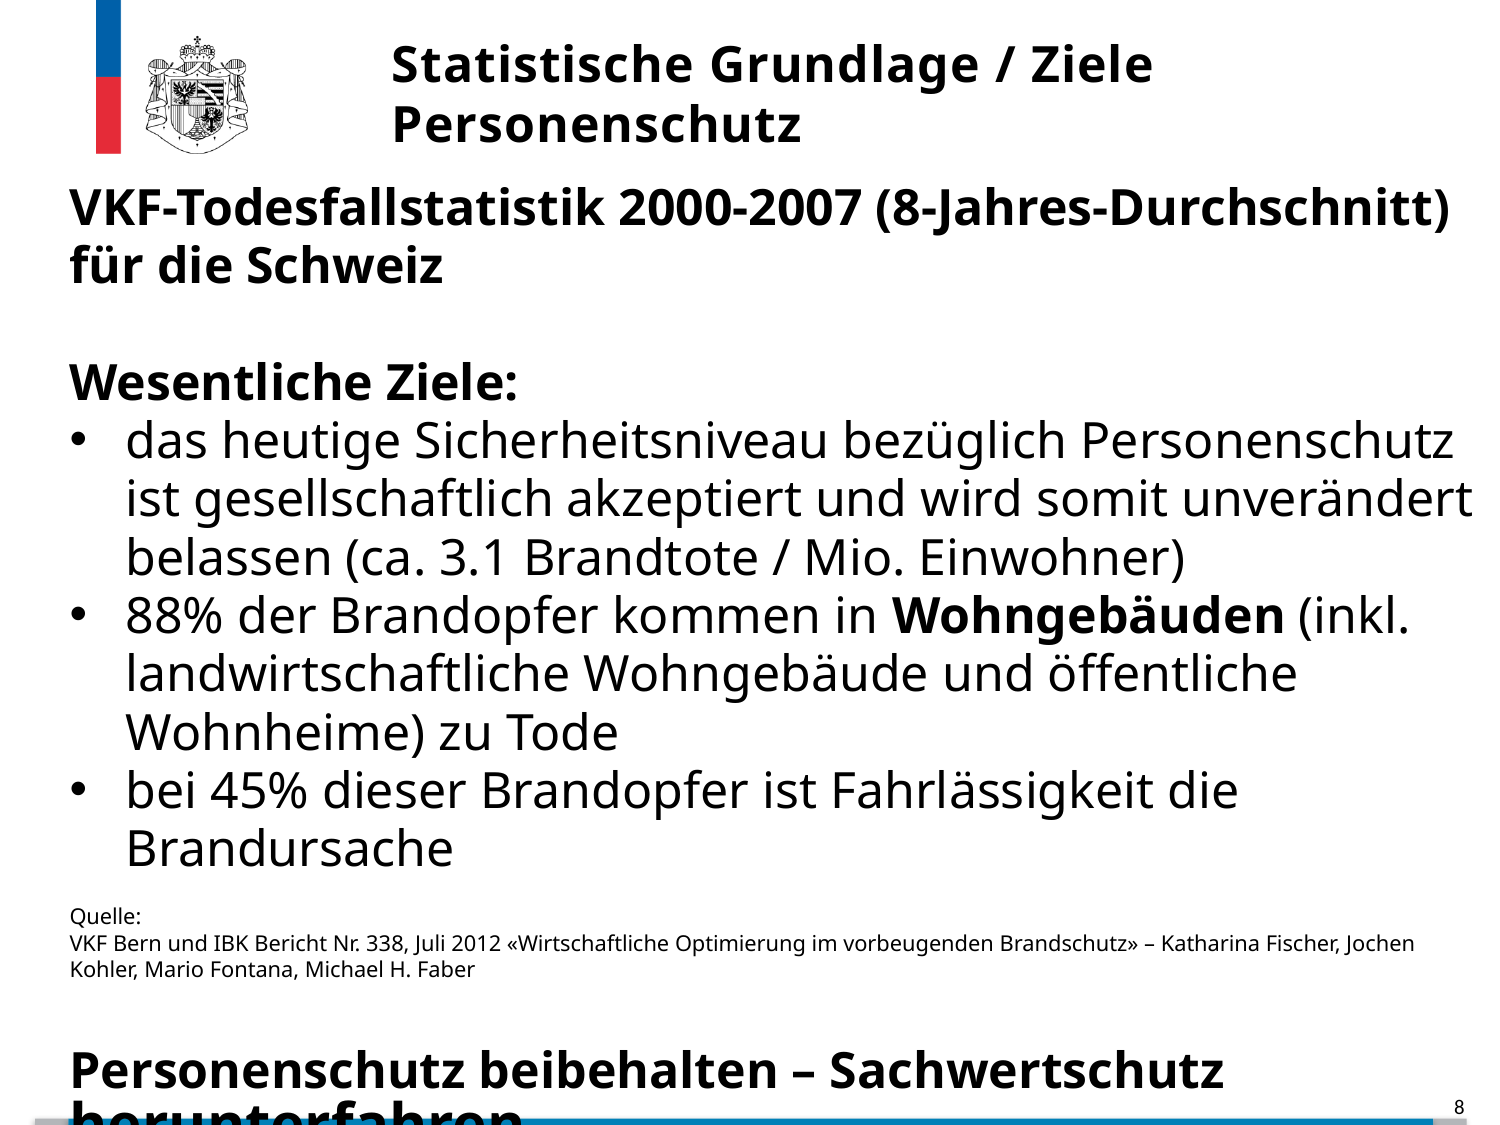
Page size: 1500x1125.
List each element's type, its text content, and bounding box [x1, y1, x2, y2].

slide_number 8 [1129, 1075, 1480, 1125]
picture [275, 1118, 283, 1125]
picture [375, 1118, 384, 1125]
picture [292, 1118, 300, 1125]
picture [310, 1118, 327, 1125]
picture [395, 1118, 406, 1125]
picture [493, 1118, 504, 1125]
picture [412, 1118, 422, 1125]
picture [510, 1118, 520, 1125]
picture [230, 1118, 240, 1125]
list VKF-Todesfallstatistik 2000-2007 (8-Jahres-Durchschnitt) für die Schweiz Wesentliche Ziele: das heutige Sicherheitsniveau bezüglich Personenschutz ist gesellschaftlich akzeptiert und wird somit unverändert belassen (ca. 3.1 Brandtote / Mio. Einwohner) 88% der Brandopfer kommen in Wohngebäuden (inkl. landwirtschaftliche Wohngebäude und öffentliche Wohnheime) zu Tode bei 45% dieser Brandopfer ist Fahrlässigkeit die Brandursache Quelle: VKF Bern und IBK Bericht Nr. 338, Juli 2012 «Wirtschaftliche Optimierung im vorbeugenden Brandschutz» – Katharina Fischer, Jochen Kohler, Mario Fontana, Michael H. Faber Personenschutz beibehalten – Sachwertschutz herunterfahren. [69, 176, 1491, 1105]
picture [474, 1118, 482, 1125]
picture [129, 1118, 137, 1125]
picture [96, 0, 248, 154]
picture [251, 1118, 259, 1125]
picture [338, 1118, 345, 1125]
picture [194, 1118, 201, 1125]
picture [148, 1118, 165, 1125]
picture [213, 1118, 224, 1125]
picture [174, 1118, 180, 1125]
picture [92, 1118, 102, 1125]
picture [457, 1118, 465, 1125]
picture [433, 1118, 450, 1125]
subtitle Statistische Grundlage / Ziele Personenschutz [391, 32, 1432, 124]
picture [112, 1118, 120, 1125]
picture [75, 1118, 86, 1125]
